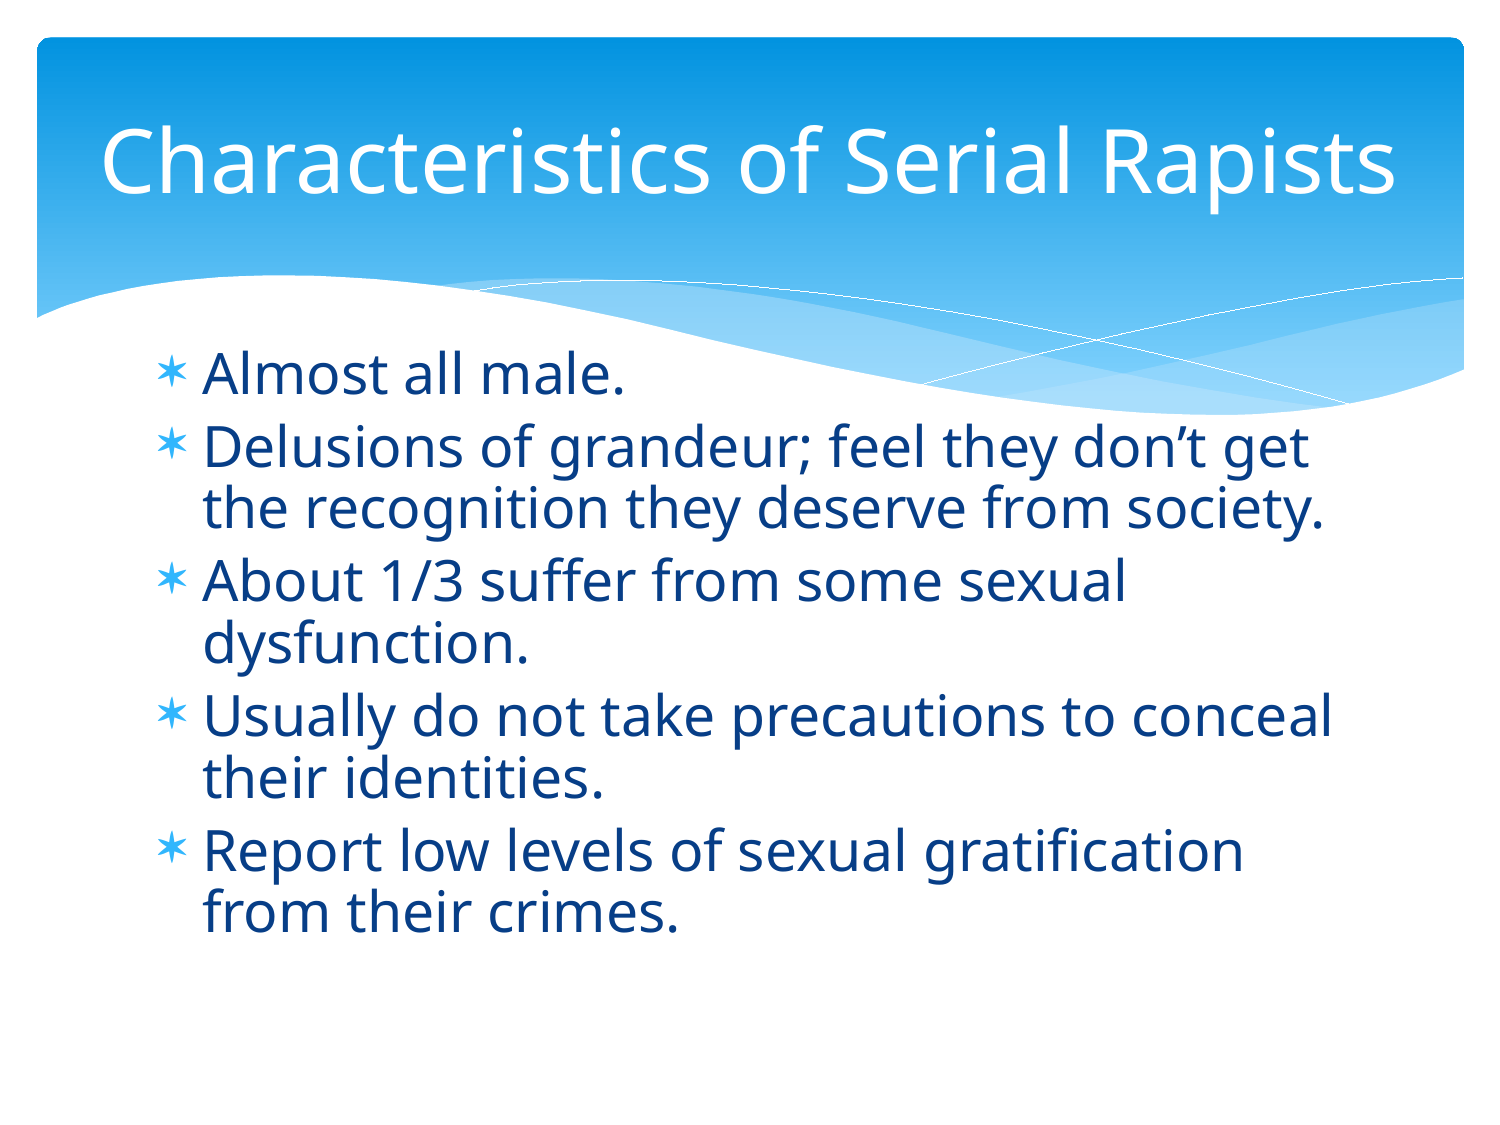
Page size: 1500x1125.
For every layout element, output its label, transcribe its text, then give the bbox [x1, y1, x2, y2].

title Characteristics of Serial Rapists [75, 55, 1425, 261]
list Almost all male. Delusions of grandeur; feel they don’t get the recognition they deserve from society. About 1/3 suffer from some sexual dysfunction. Usually do not take precautions to conceal their identities. Report low levels of sexual gratification from their crimes. [143, 337, 1359, 1005]
